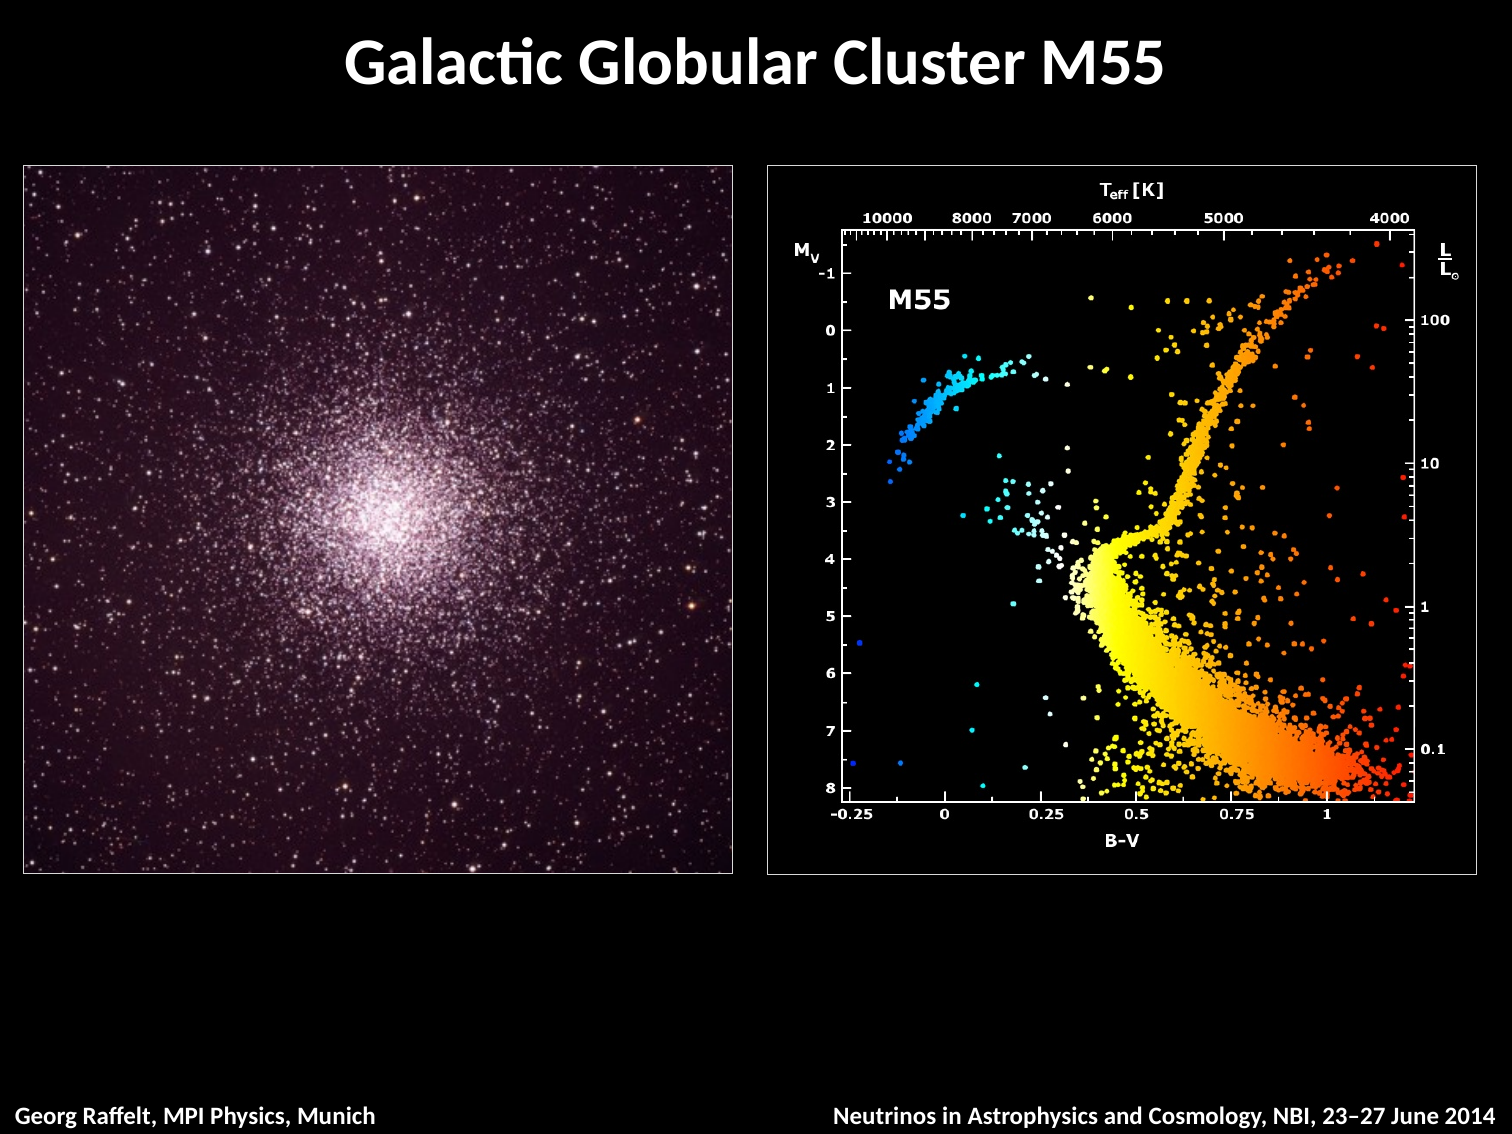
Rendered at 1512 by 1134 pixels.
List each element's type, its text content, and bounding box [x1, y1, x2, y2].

picture [767, 165, 1477, 875]
title Galactic Globular Cluster M55 [0, 10, 1512, 107]
picture [23, 165, 733, 875]
